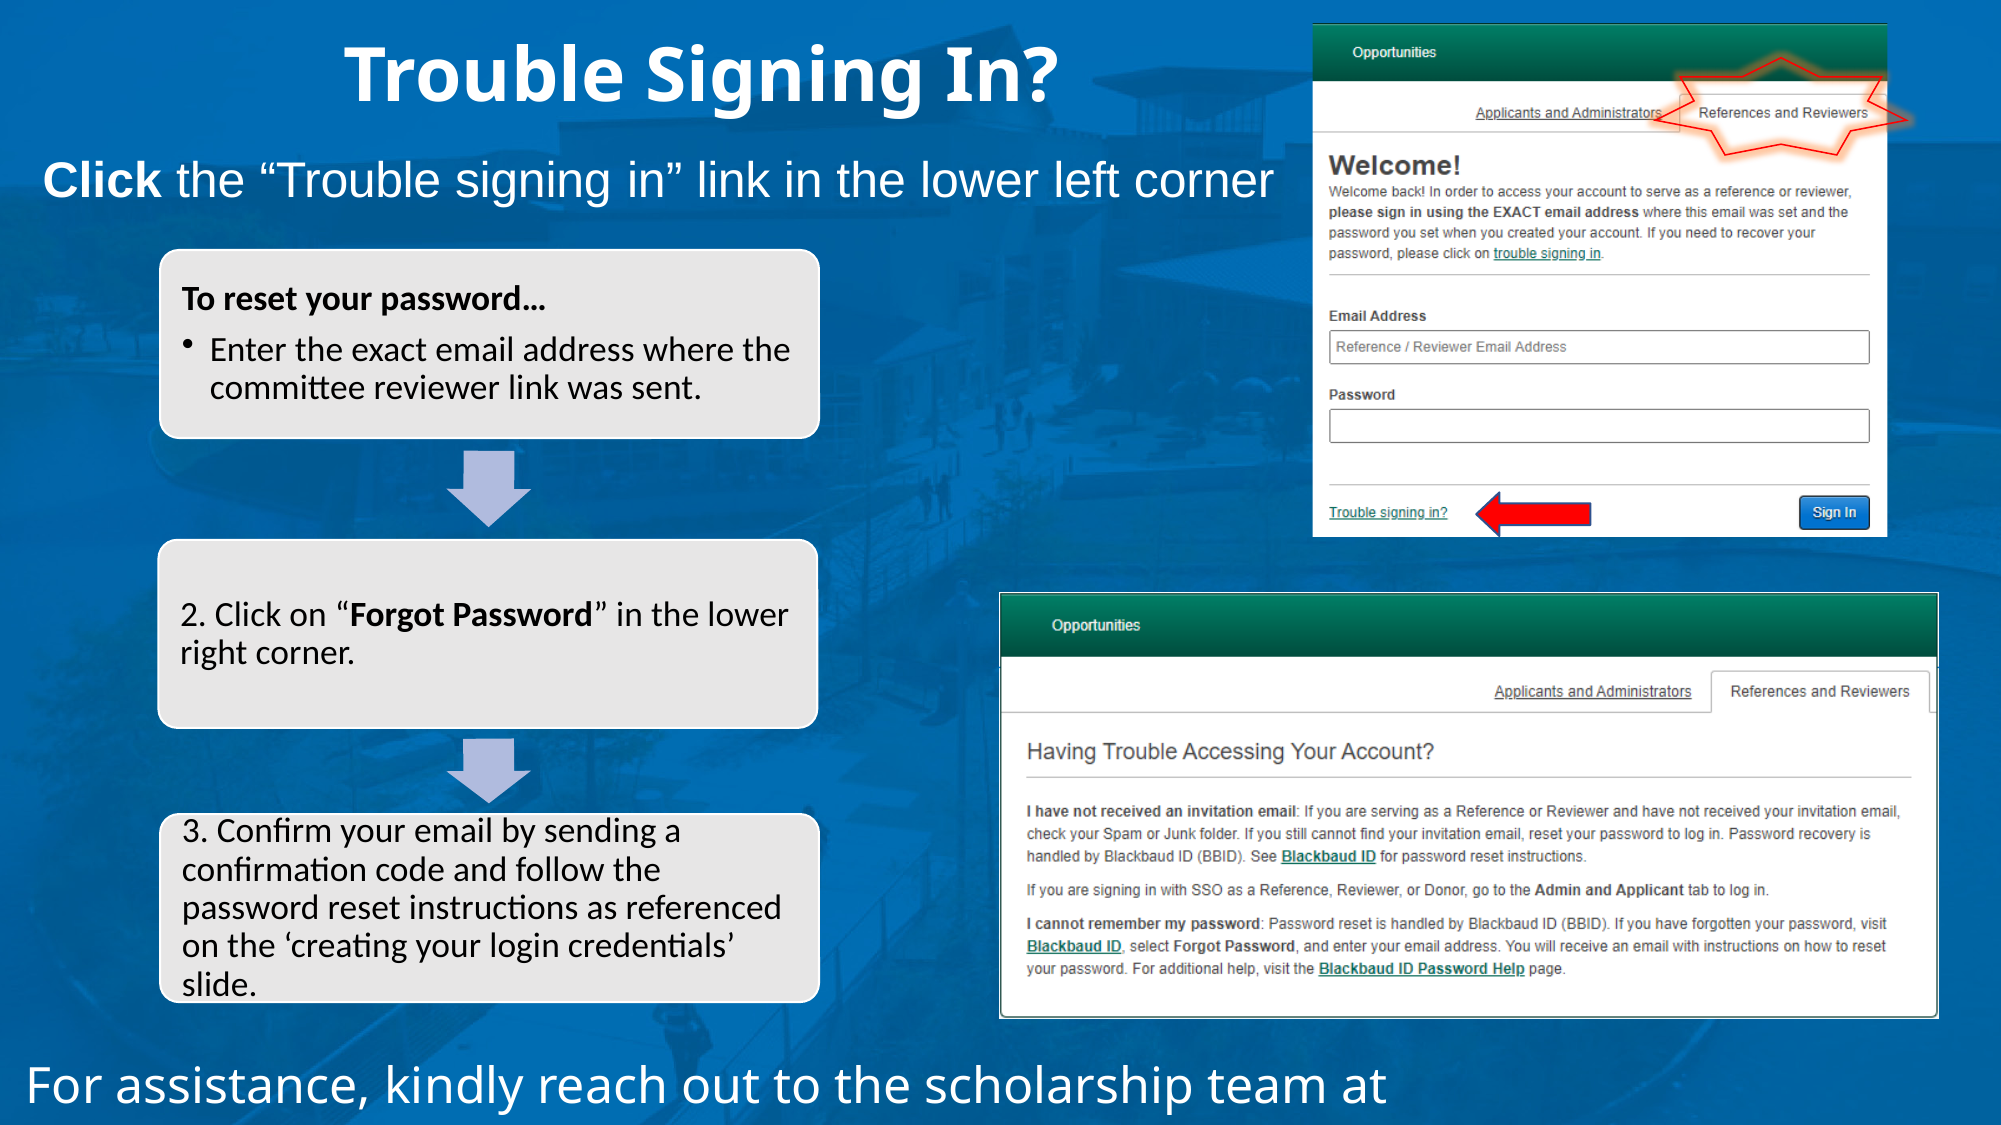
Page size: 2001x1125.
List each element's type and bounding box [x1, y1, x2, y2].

text_box [1312, 23, 1888, 537]
picture [0, 0, 2001, 1125]
text_box [0, 250, 1000, 1003]
